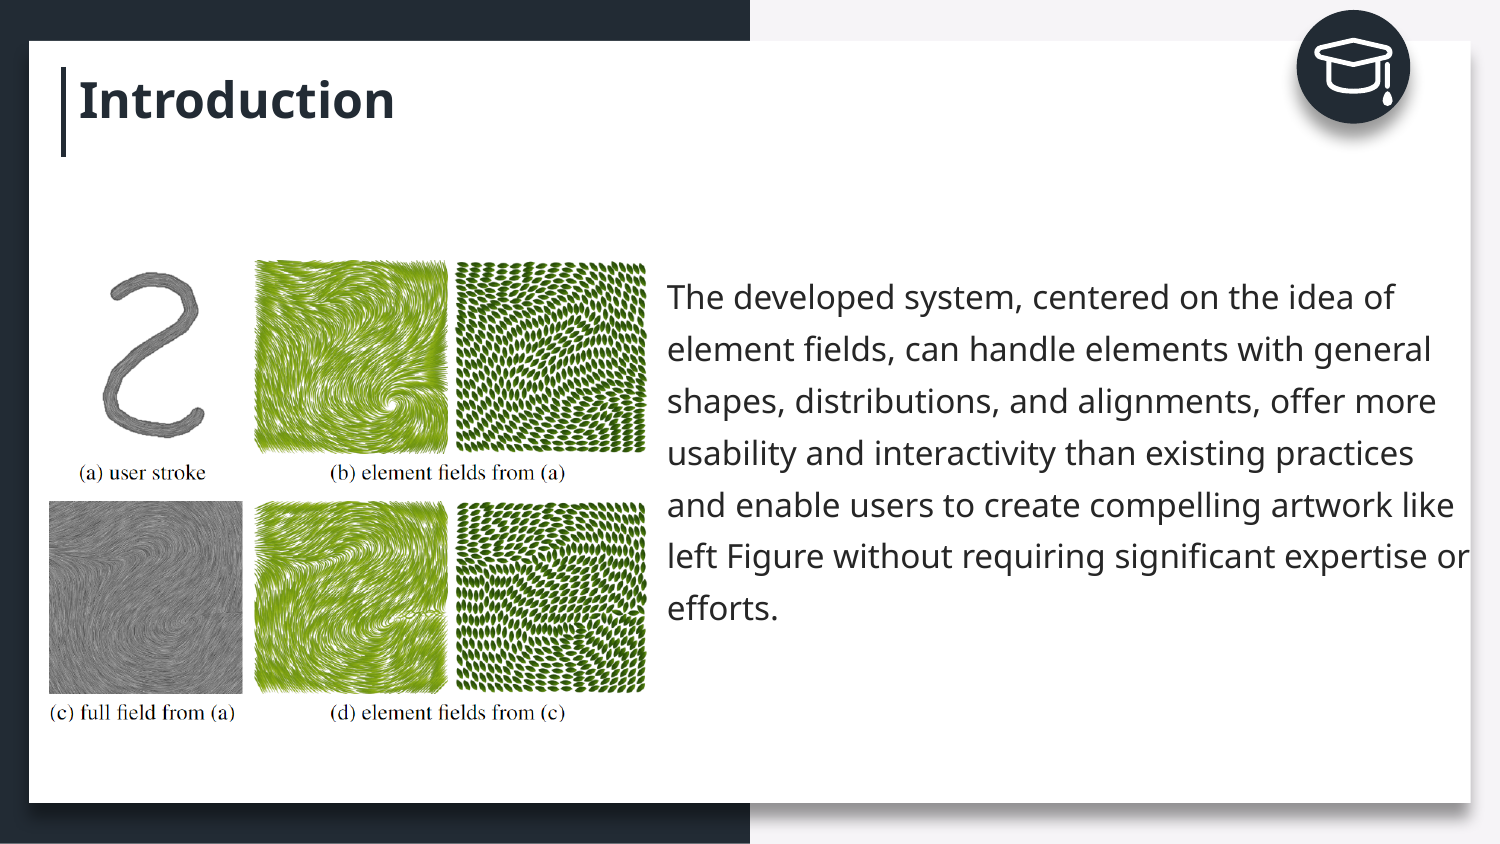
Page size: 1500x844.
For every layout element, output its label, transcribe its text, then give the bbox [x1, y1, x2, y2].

picture [43, 257, 653, 722]
text_box The developed system, centered on the idea of element fields, can handle elements with general shapes, distributions, and alignments, offer more usability and interactivity than existing practices and enable users to create compelling artwork like left Figure without requiring significant expertise or efforts. [653, 257, 1499, 635]
text_box Introduction [64, 61, 412, 137]
